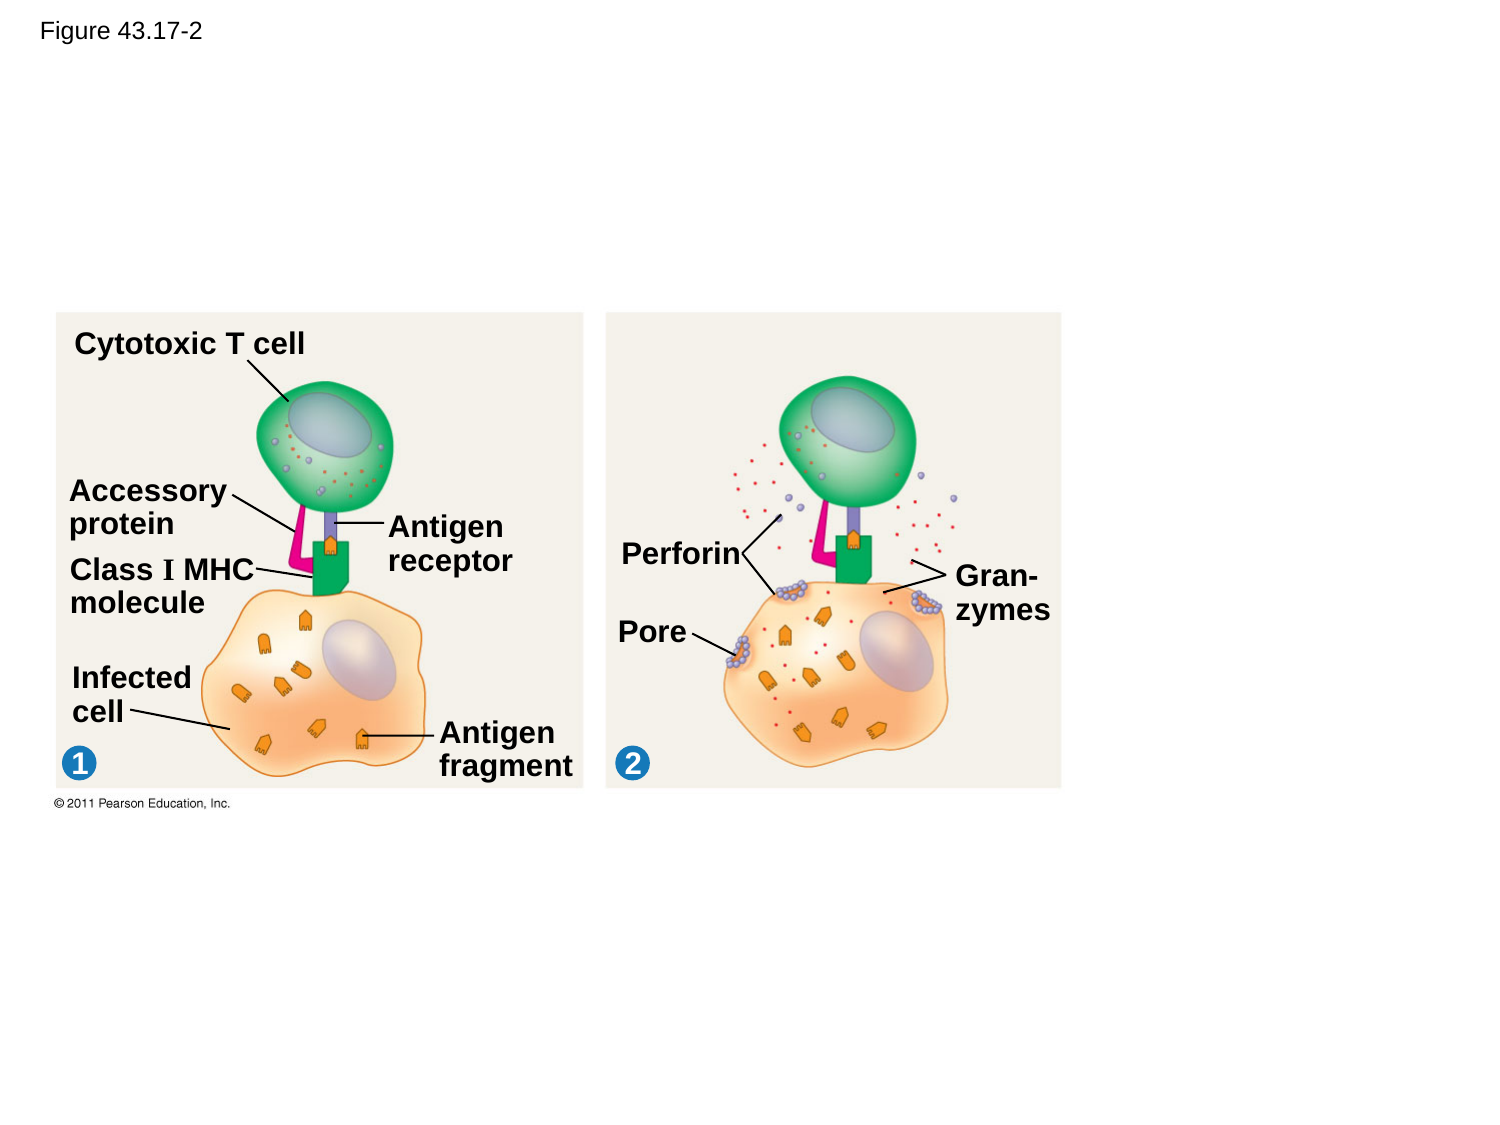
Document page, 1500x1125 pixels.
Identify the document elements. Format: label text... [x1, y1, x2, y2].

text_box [61, 745, 103, 781]
picture [48, 305, 1452, 820]
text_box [615, 745, 656, 781]
title Figure 43.17-2 [24, 3, 451, 55]
